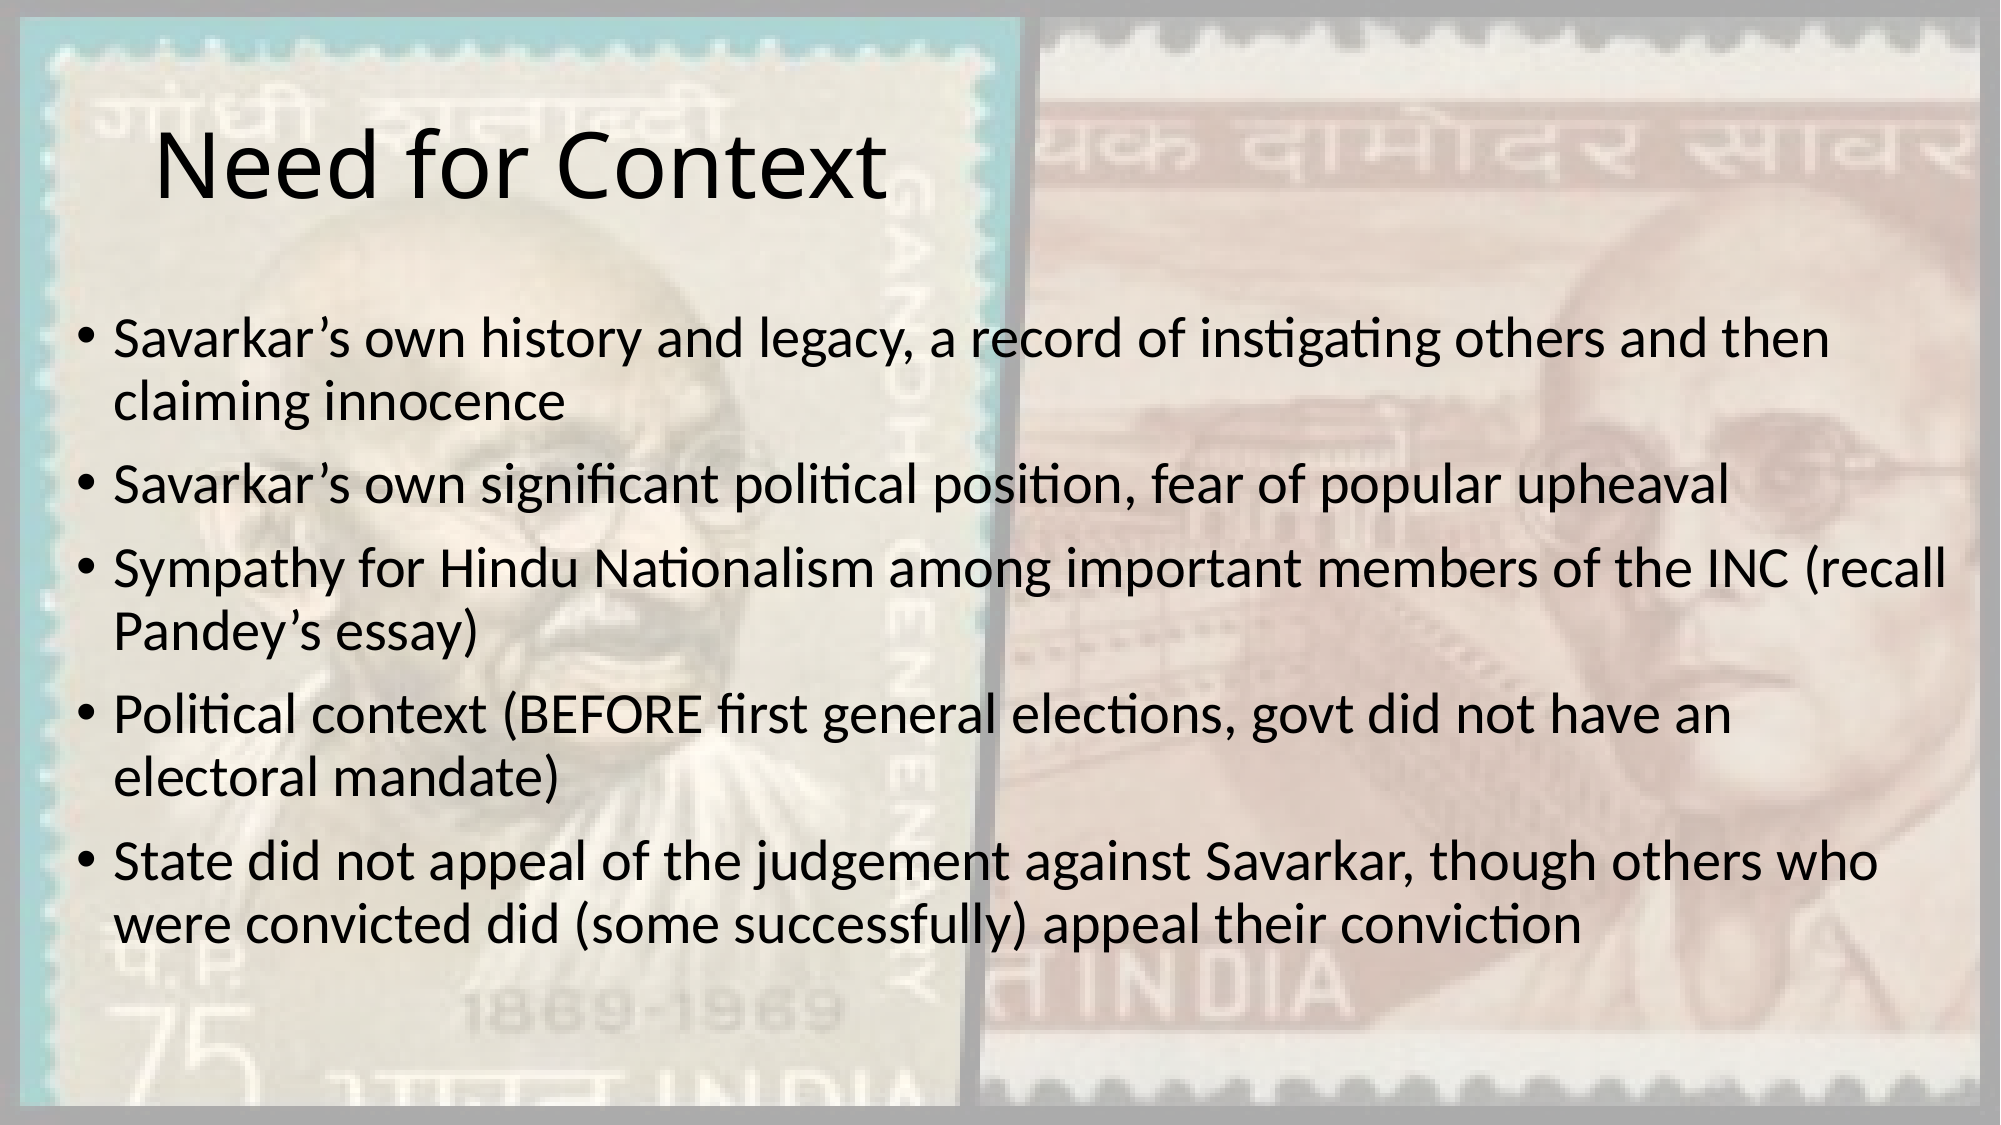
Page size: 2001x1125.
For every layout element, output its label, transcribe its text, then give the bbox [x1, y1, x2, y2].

title Need for Context [137, 59, 1863, 278]
list Savarkar’s own history and legacy, a record of instigating others and then claiming innocence Savarkar’s own significant political position, fear of popular upheaval Sympathy for Hindu Nationalism among important members of the INC (recall Pandey’s essay) Political context (BEFORE first general elections, govt did not have an electoral mandate) State did not appeal of the judgement against Savarkar, though others who were convicted did (some successfully) appeal their conviction [61, 299, 1965, 1125]
